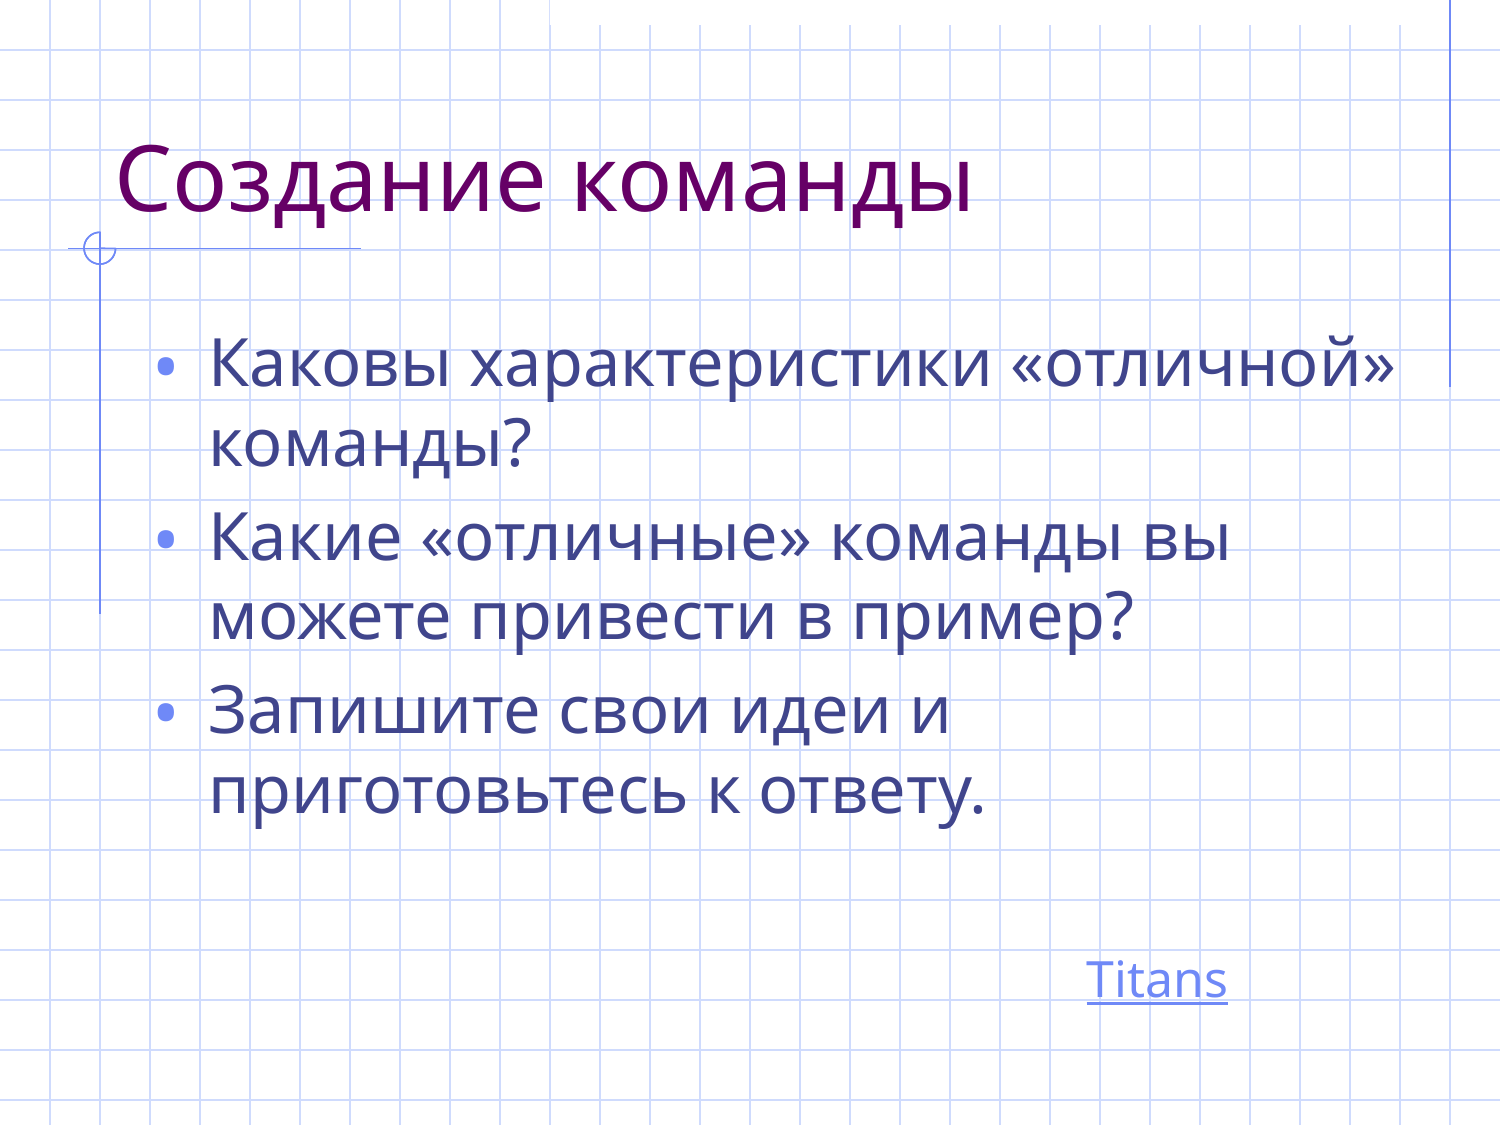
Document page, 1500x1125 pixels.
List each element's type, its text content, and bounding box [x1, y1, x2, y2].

text_box Titans [927, 940, 1388, 1017]
list Каковы характеристики «отличной» команды? Какие «отличные» команды вы можете привести в пример? Запишите свои идеи и приготовьтесь к ответу. [137, 312, 1413, 988]
title Создание команды [99, 50, 1375, 238]
